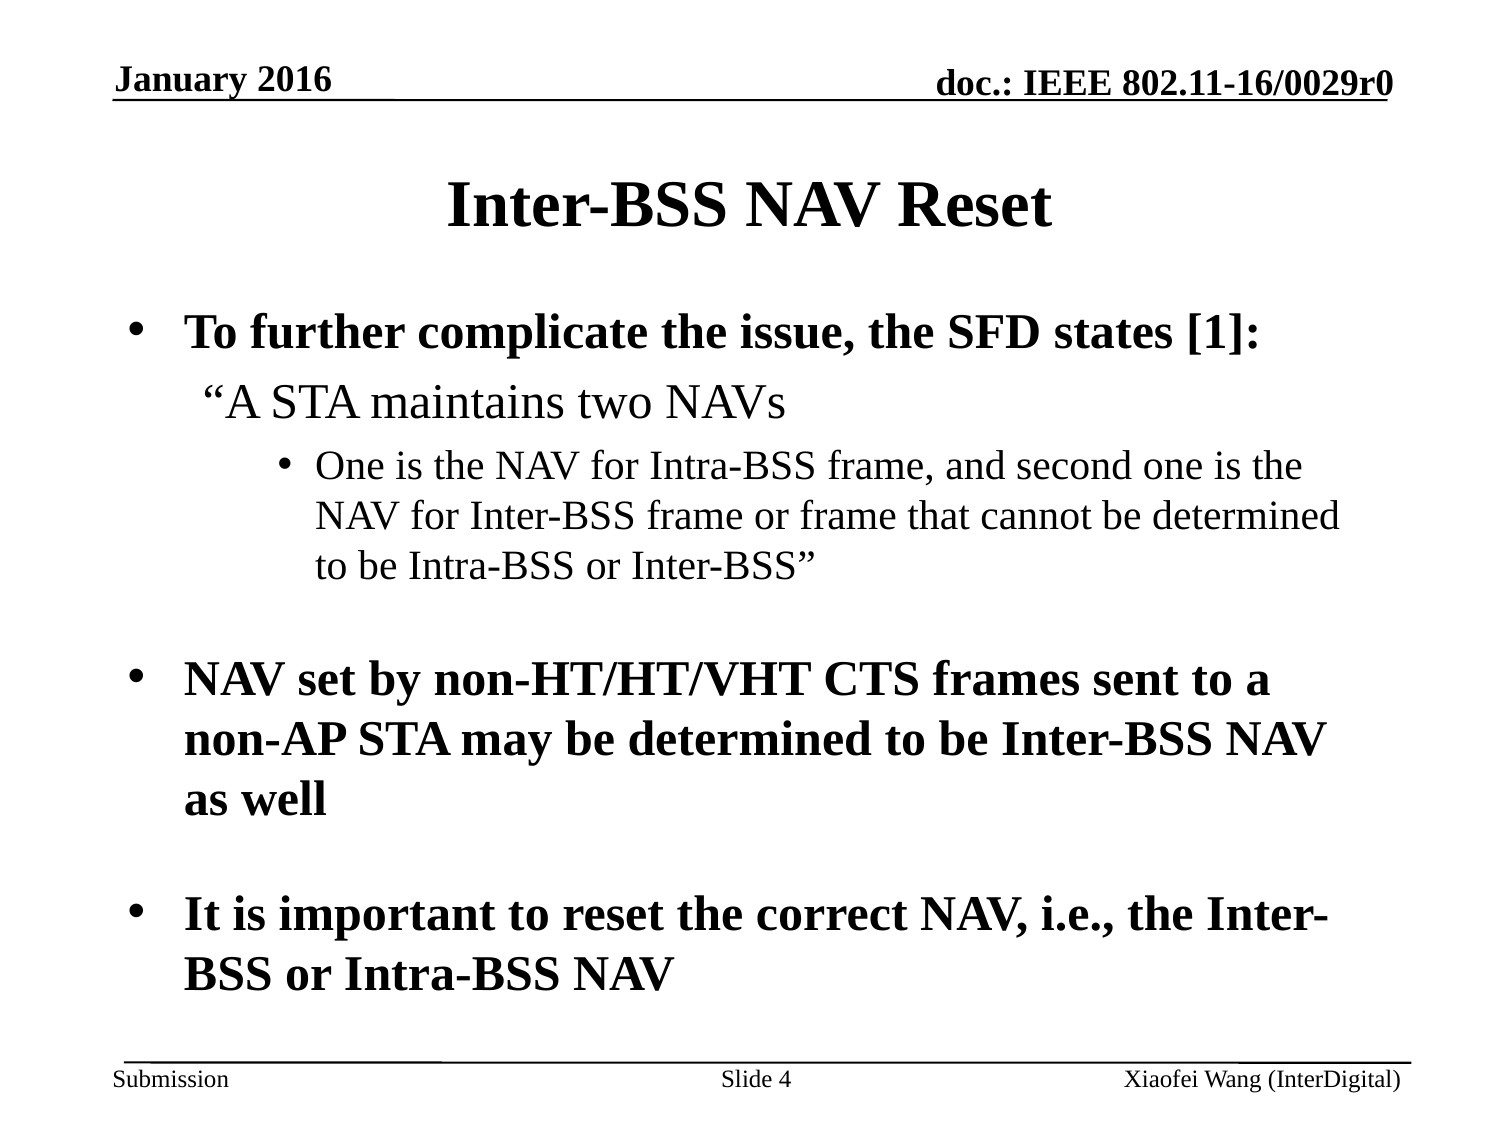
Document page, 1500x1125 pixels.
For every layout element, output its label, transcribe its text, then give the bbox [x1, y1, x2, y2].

list To further complicate the issue, the SFD states [1]: “A STA maintains two NAVs One is the NAV for Intra-BSS frame, and second one is the NAV for Inter-BSS frame or frame that cannot be determined to be Intra-BSS or Inter-BSS” NAV set by non-HT/HT/VHT CTS frames sent to a non-AP STA may be determined to be Inter-BSS NAV as well It is important to reset the correct NAV, i.e., the Inter-BSS or Intra-BSS NAV [112, 290, 1388, 966]
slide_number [114, 54, 423, 100]
title Inter-BSS NAV Reset [112, 112, 1388, 288]
slide_number Slide 4 [712, 1061, 800, 1123]
footer Xiaofei Wang (InterDigital) [878, 1061, 1402, 1093]
